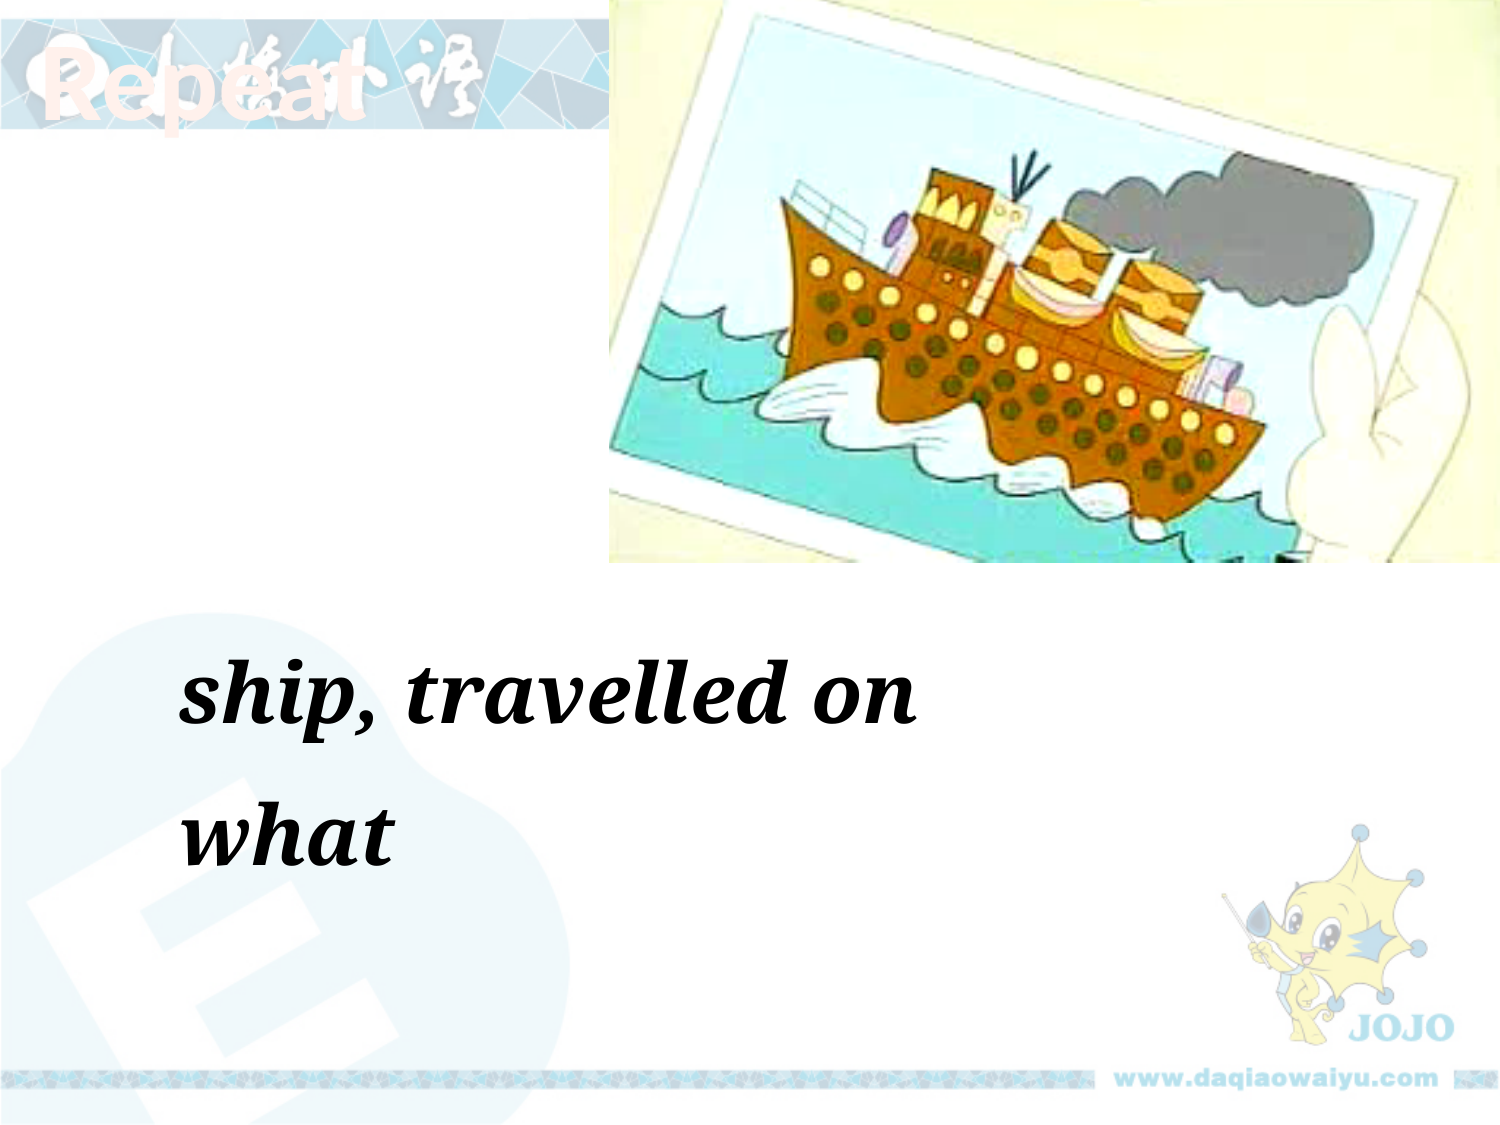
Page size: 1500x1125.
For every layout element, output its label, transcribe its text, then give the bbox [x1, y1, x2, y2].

picture [609, 0, 1500, 563]
text_box ship, travelled on what [164, 632, 1284, 1031]
text_box Repeat [24, 0, 385, 150]
